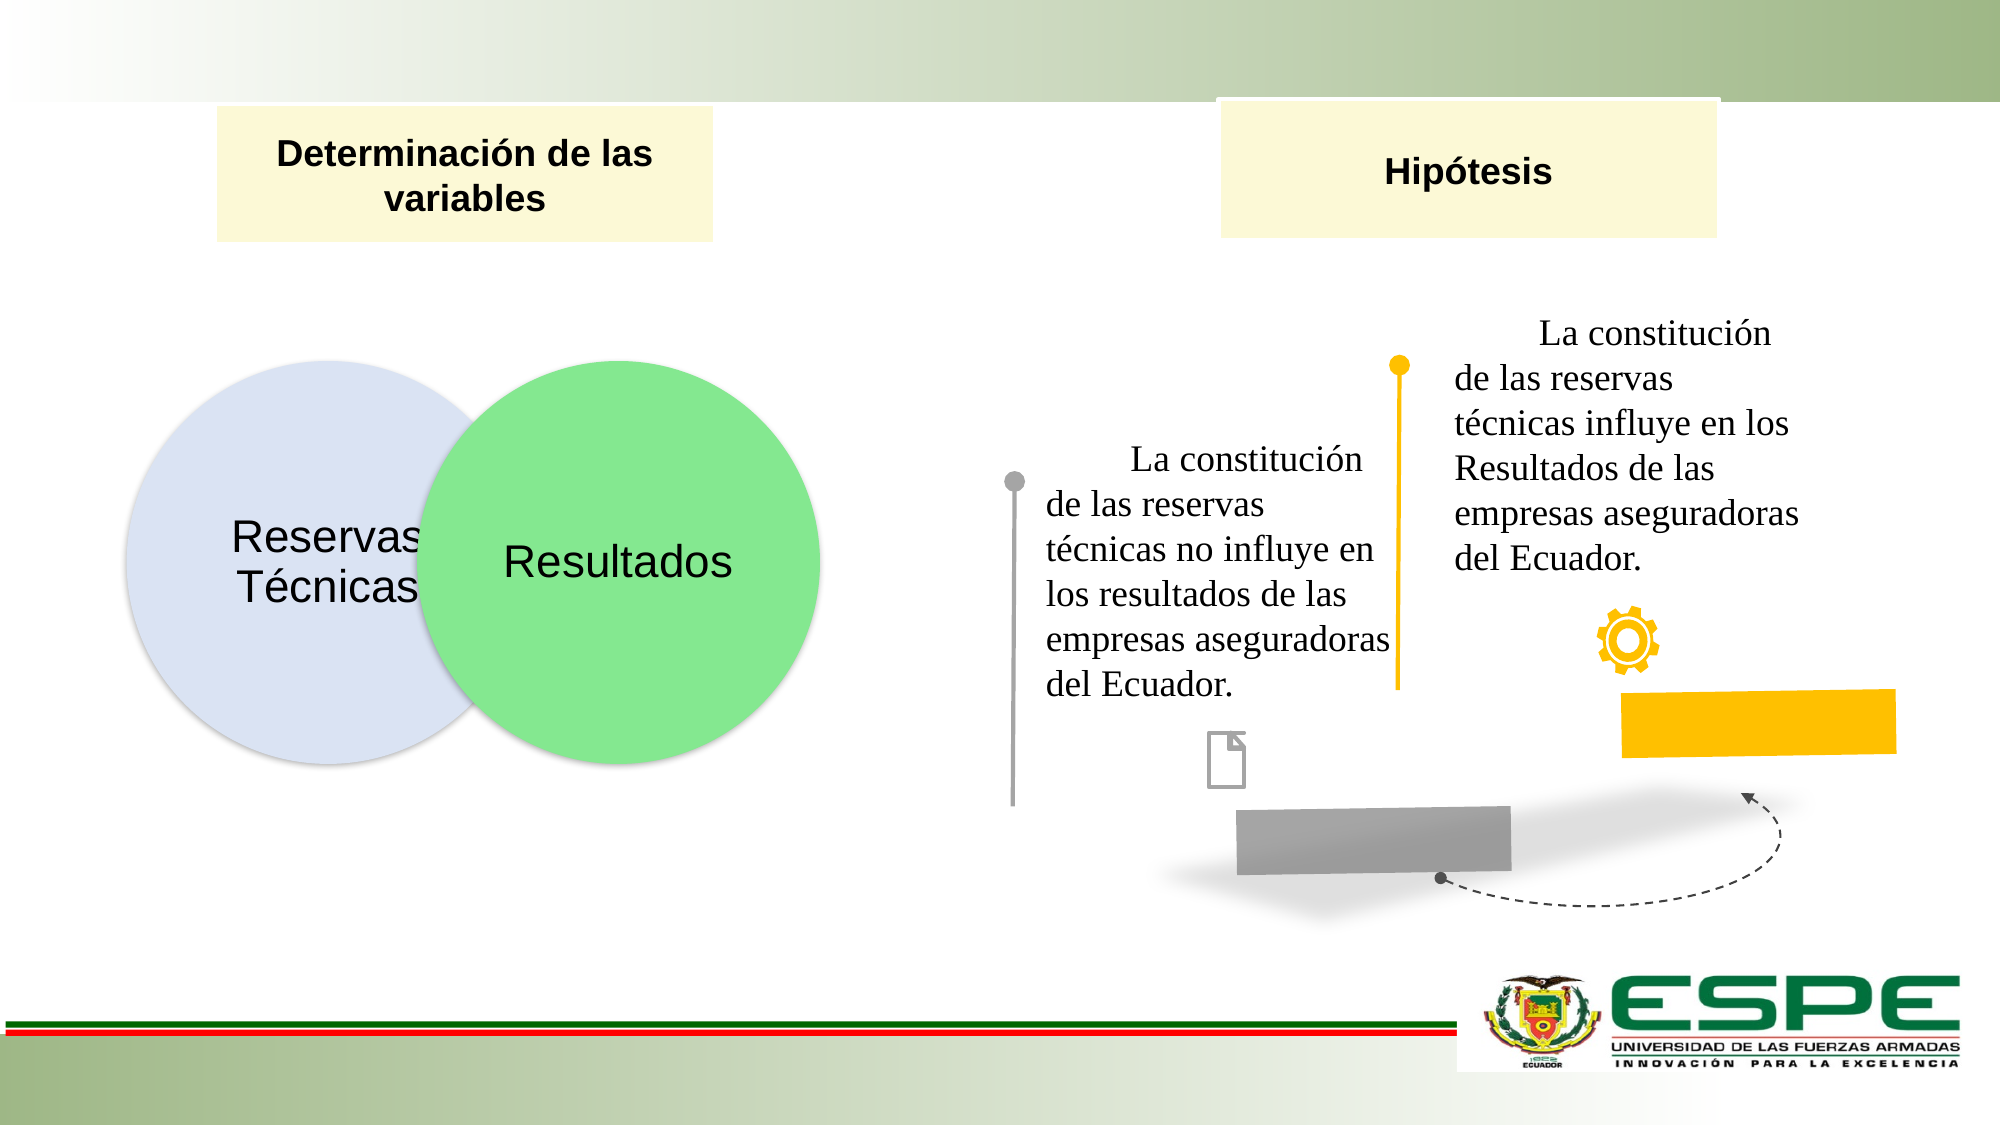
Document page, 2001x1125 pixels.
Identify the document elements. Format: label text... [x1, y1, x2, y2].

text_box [109, 278, 837, 847]
picture [1456, 968, 1994, 1072]
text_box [1012, 364, 1926, 945]
text_box Hipótesis [1216, 97, 1721, 242]
text_box Determinación de las variables [212, 102, 717, 246]
